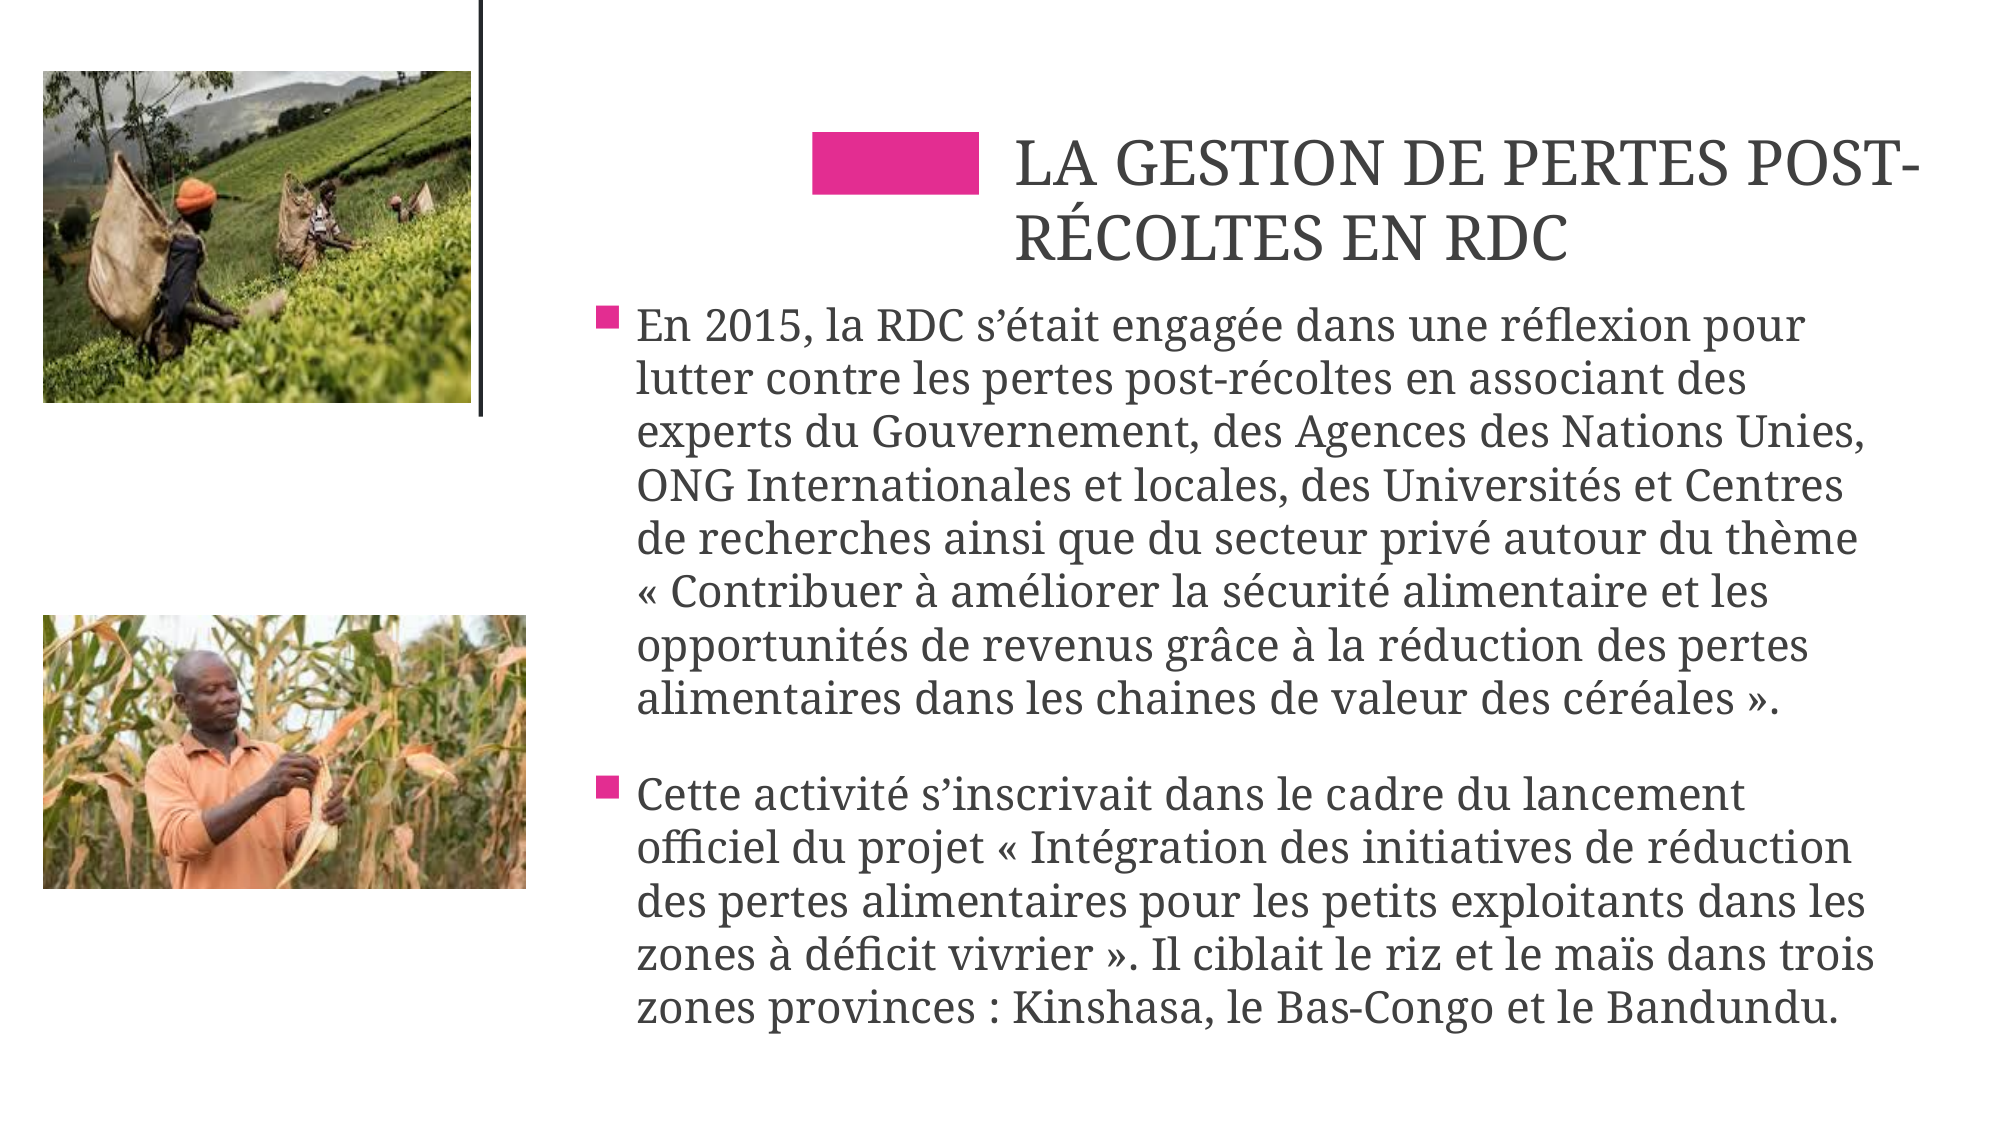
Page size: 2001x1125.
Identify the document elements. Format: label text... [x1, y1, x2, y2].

title La gestion de pertes post-récoltes en RDC [999, 115, 2000, 237]
picture [43, 71, 472, 404]
picture [43, 614, 526, 889]
list En 2015, la RDC s’était engagée dans une réflexion pour lutter contre les pertes post-récoltes en associant des experts du Gouvernement, des Agences des Nations Unies, ONG Internationales et locales, des Universités et Centres de recherches ainsi que du secteur privé autour du thème « Contribuer à améliorer la sécurité alimentaire et les opportunités de revenus grâce à la réduction des pertes alimentaires dans les chaines de valeur des céréales ». Cette activité s’inscrivait dans le cadre du lancement officiel du projet « Intégration des initiatives de réduction des pertes alimentaires pour les petits exploitants dans les zones à déficit vivrier ». Il ciblait le riz et le maïs dans trois zones provinces : Kinshasa, le Bas-Congo et le Bandundu. [576, 289, 1905, 1093]
